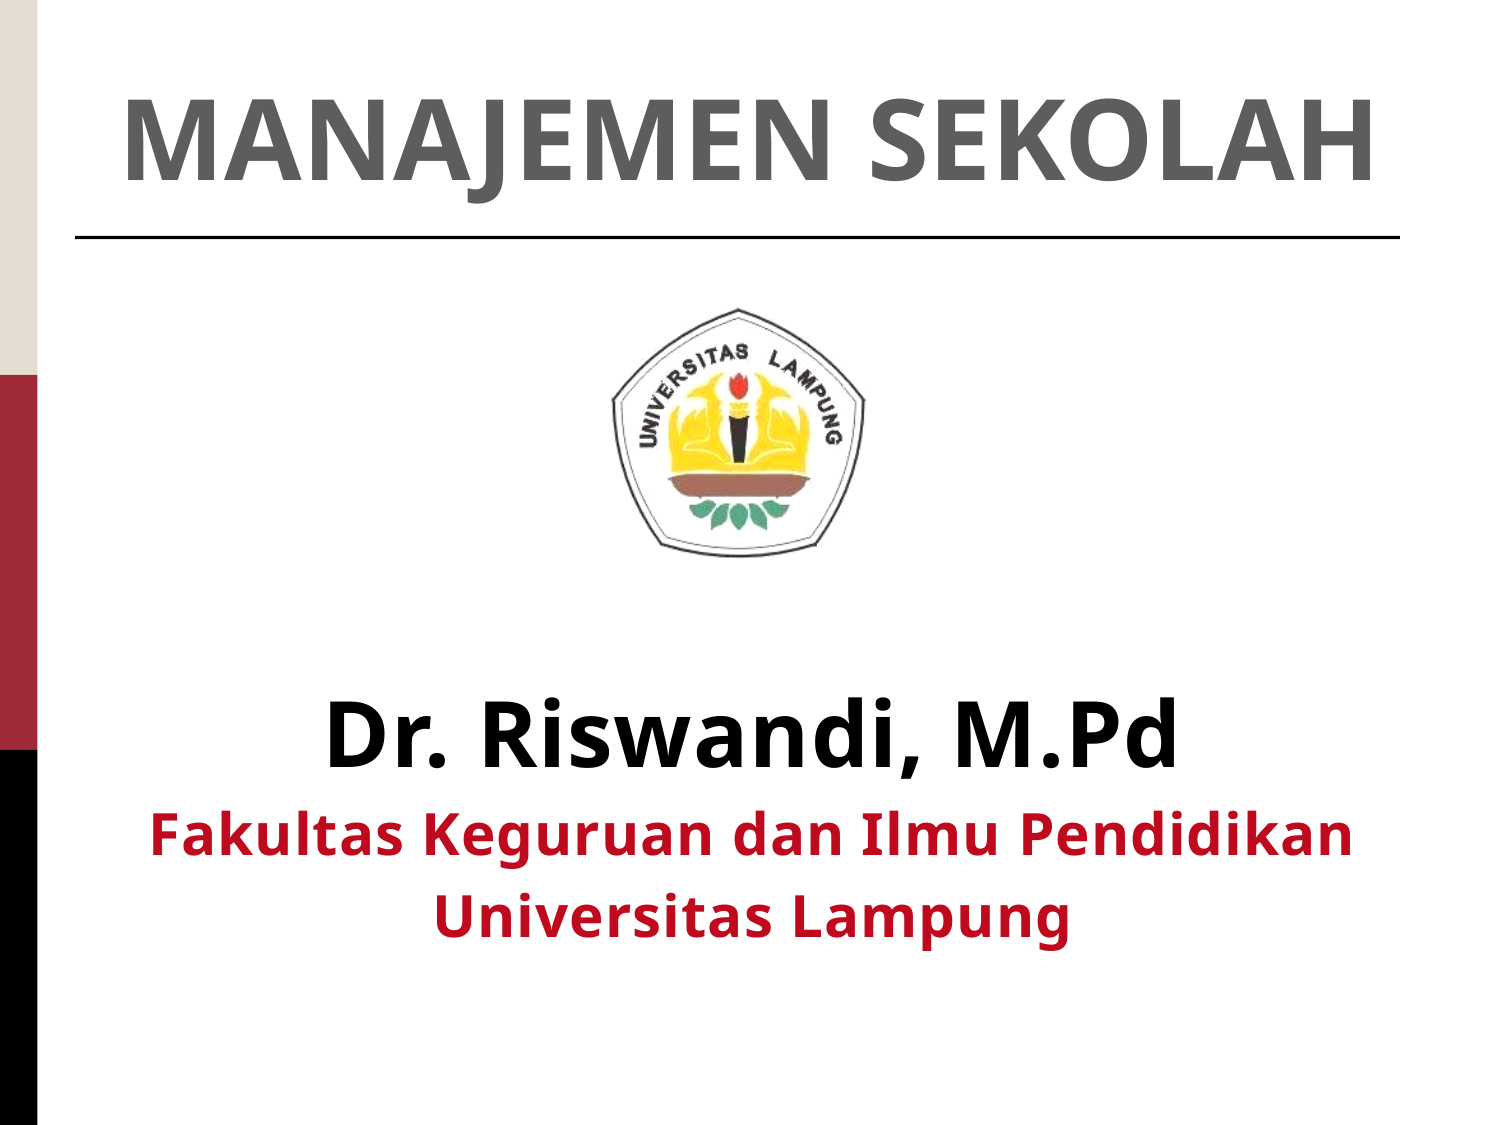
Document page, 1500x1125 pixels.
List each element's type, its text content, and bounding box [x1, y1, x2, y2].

title MANAJEMEN SEKOLAH [46, 58, 1454, 211]
list Dr. Riswandi, M.Pd Fakultas Keguruan dan Ilmu Pendidikan Universitas Lampung [58, 667, 1454, 973]
picture [609, 304, 868, 563]
